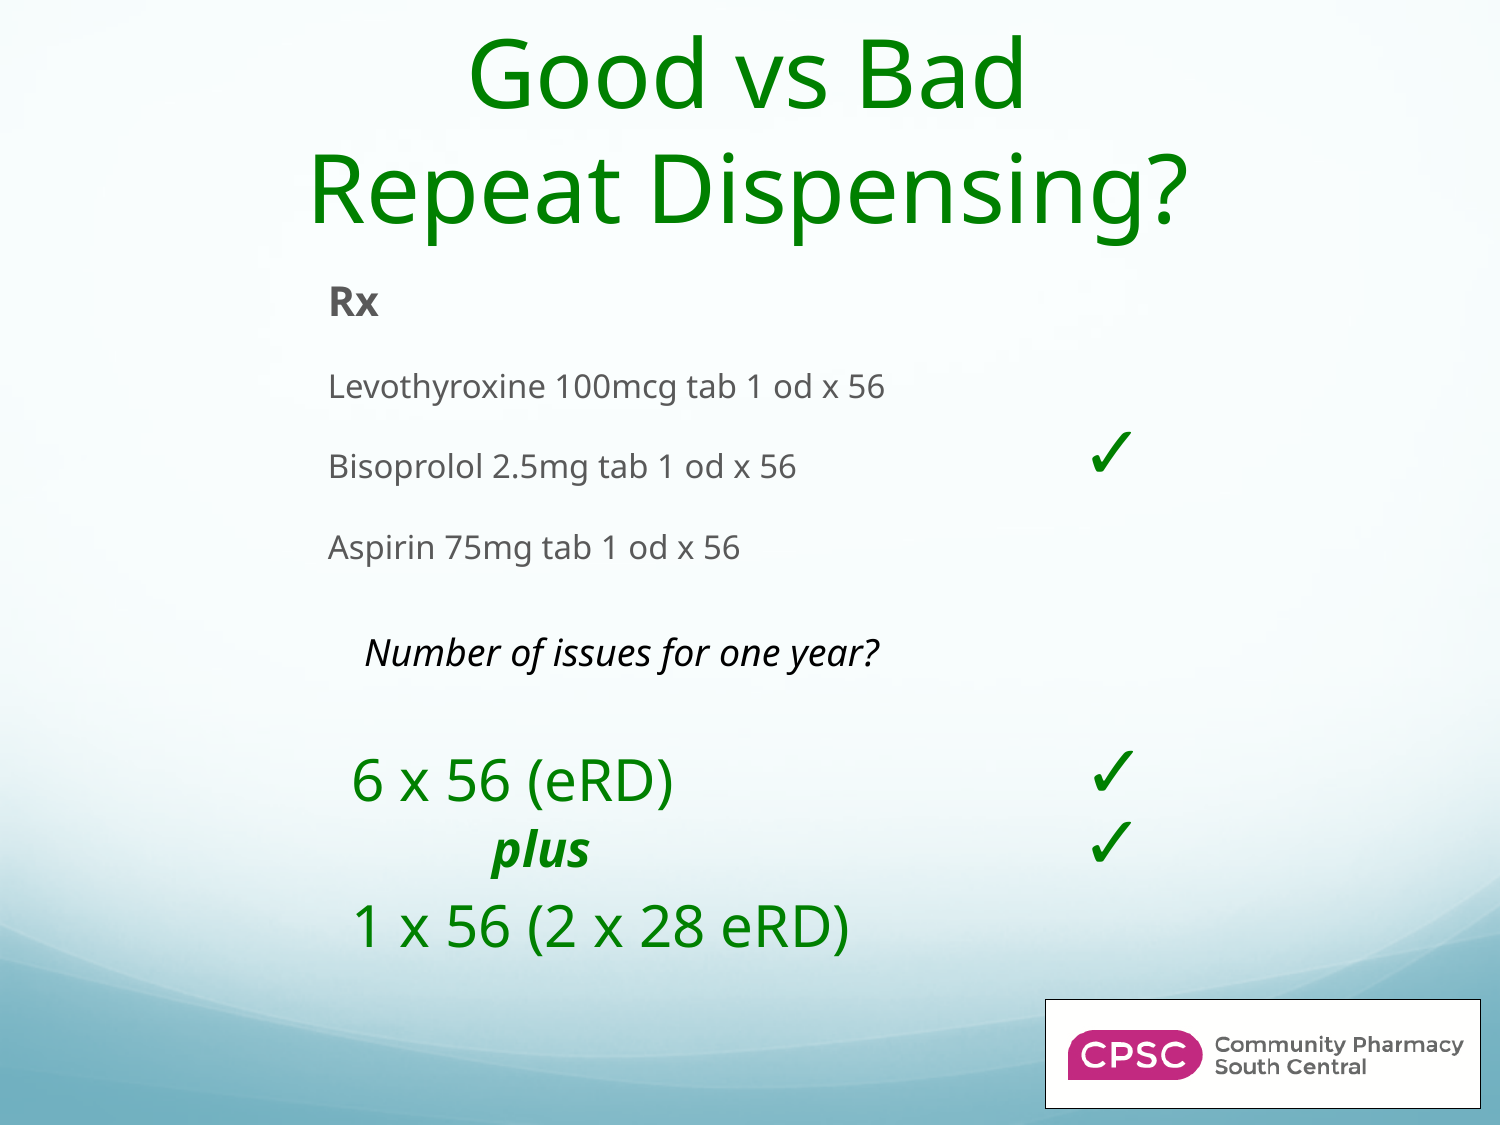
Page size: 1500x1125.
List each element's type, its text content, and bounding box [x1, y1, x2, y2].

text_box ✓ [1066, 786, 1159, 892]
text_box Number of issues for one year? [349, 621, 895, 682]
text_box ✓ [1068, 715, 1164, 821]
text_box 6 x 56 (eRD) [336, 716, 727, 821]
title Good vs Bad Repeat Dispensing? [88, 30, 1408, 251]
picture [1046, 1000, 1480, 1108]
text_box 1 x 56 (2 x 28 eRD) [336, 881, 975, 967]
text_box ✓ [1066, 397, 1159, 502]
list Rx Levothyroxine 100mcg tab 1 od x 56 Bisoprolol 2.5mg tab 1 od x 56 Aspirin 75mg tab 1 od x 56 [312, 267, 1211, 575]
text_box plus [478, 810, 644, 886]
